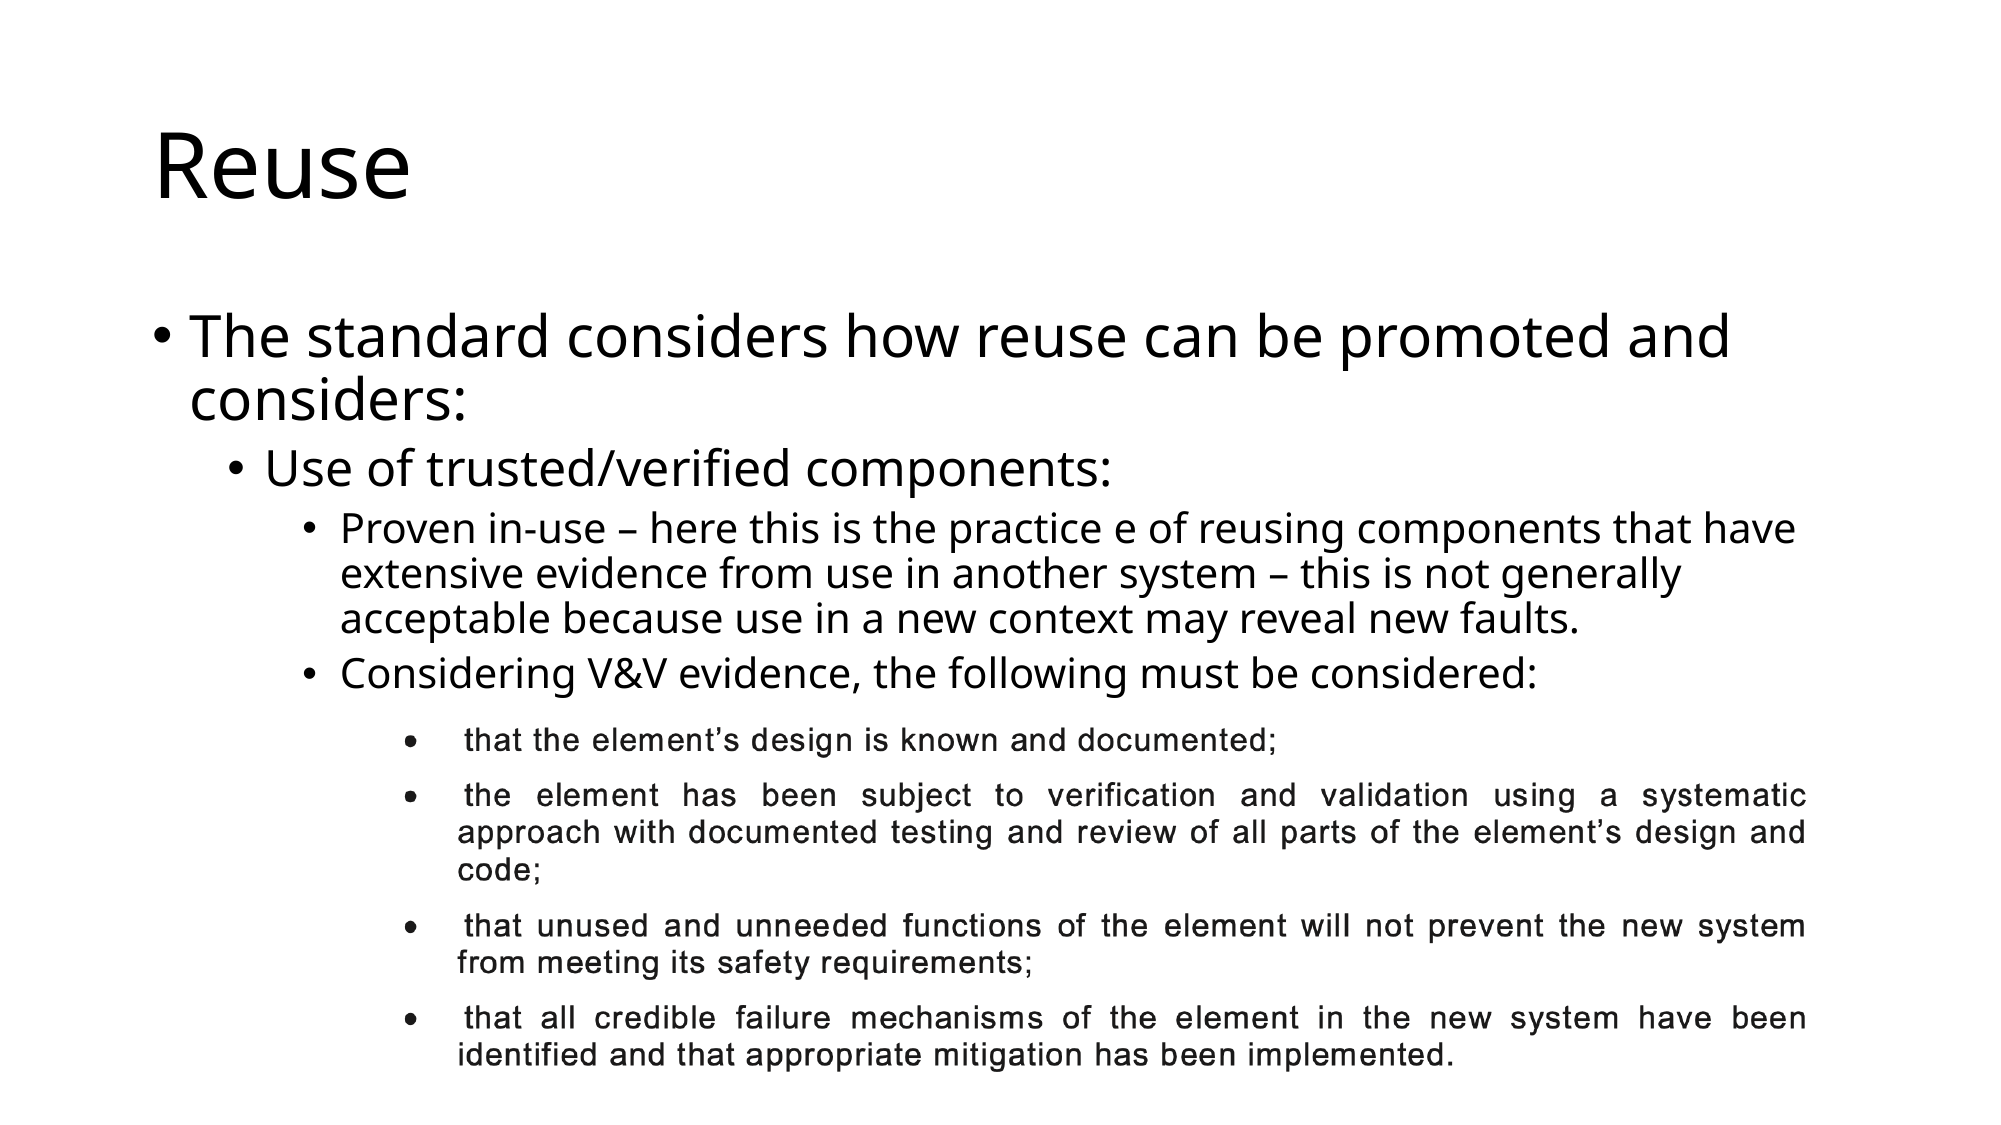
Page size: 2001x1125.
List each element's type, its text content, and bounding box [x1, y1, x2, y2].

picture [339, 712, 1813, 1085]
title Reuse [137, 59, 1863, 278]
list The standard considers how reuse can be promoted and considers: Use of trusted/verified components: Proven in-use – here this is the practice e of reusing components that have extensive evidence from use in another system – this is not generally acceptable because use in a new context may reveal new faults. Considering V&V evidence, the following must be considered: [137, 299, 1863, 1014]
